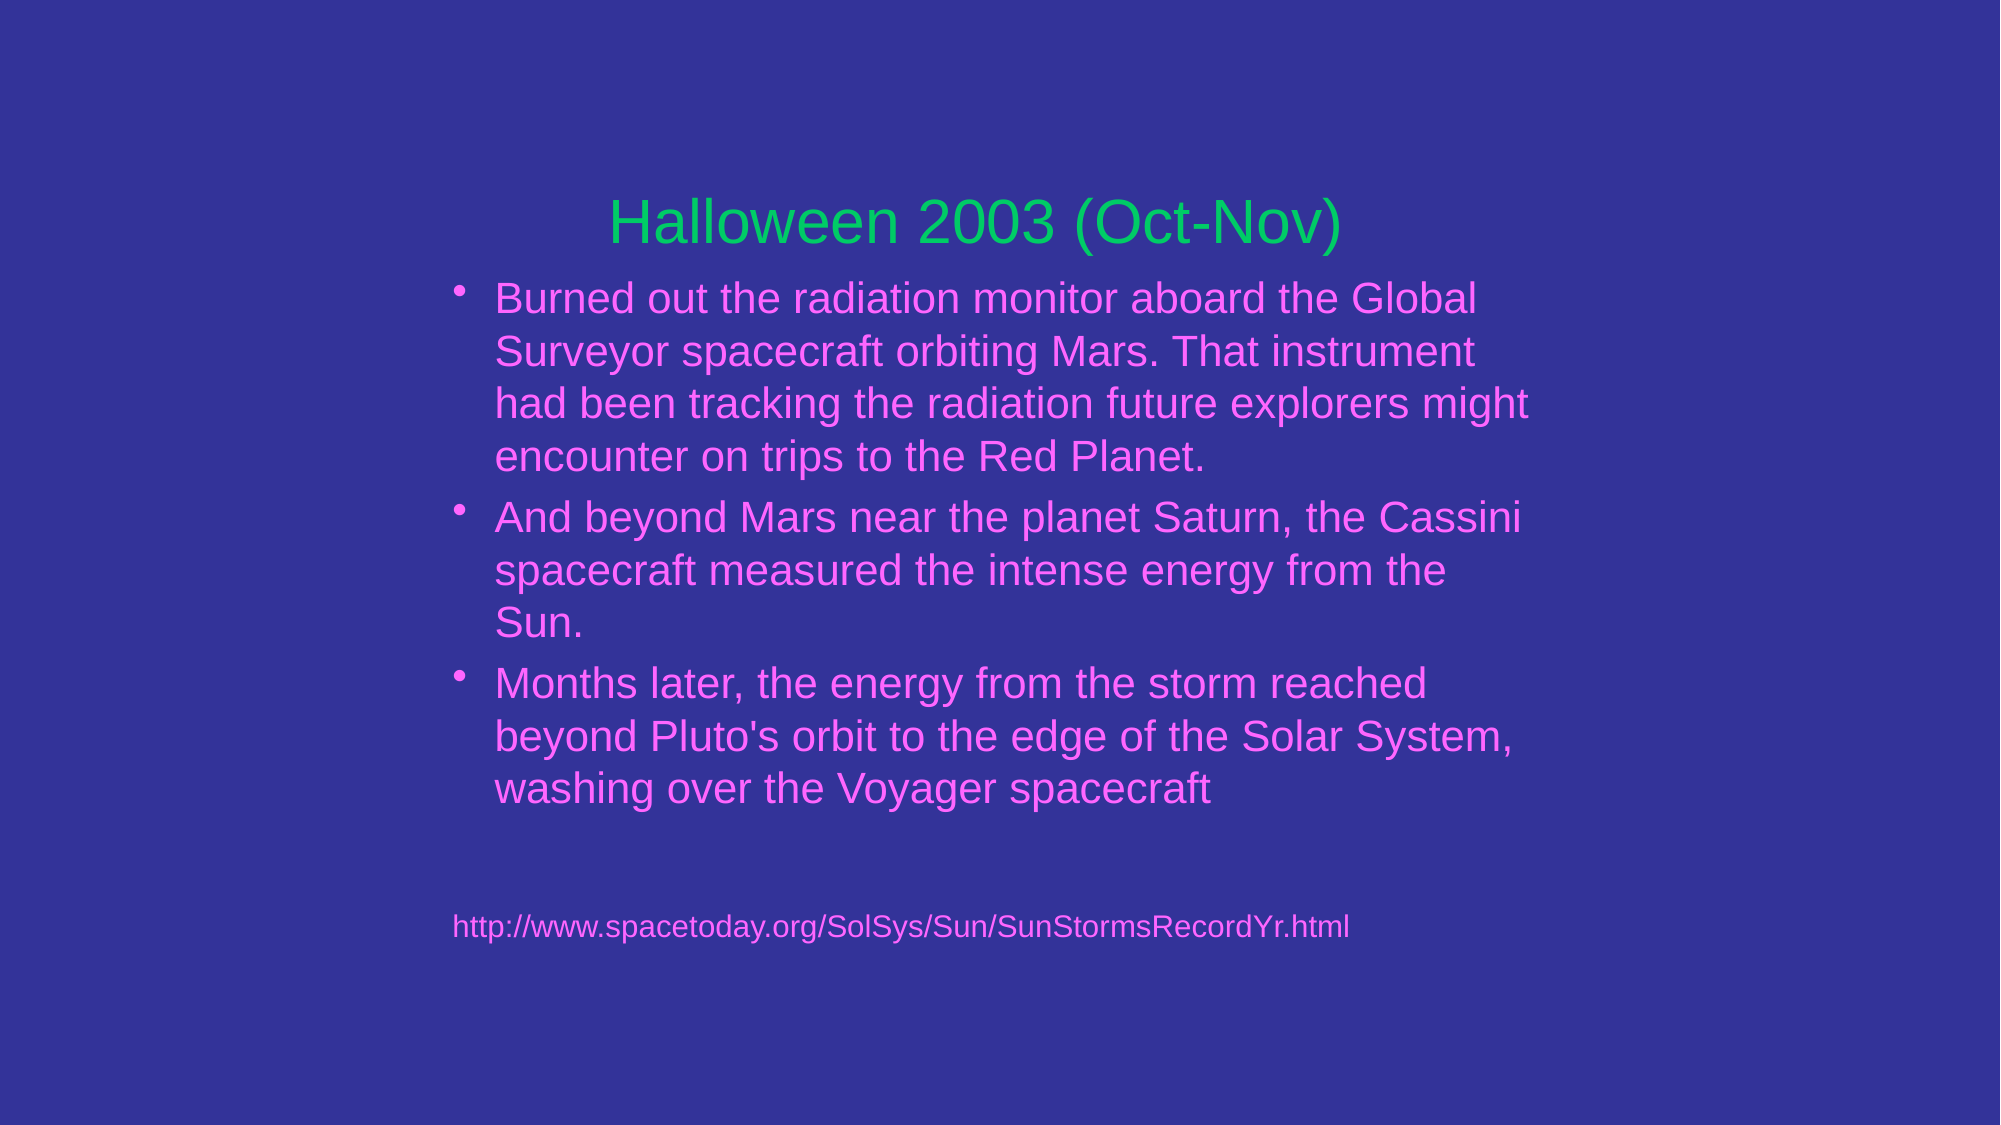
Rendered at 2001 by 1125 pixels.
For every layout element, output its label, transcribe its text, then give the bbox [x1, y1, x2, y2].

title Halloween 2003 (Oct-Nov) [493, 174, 1460, 262]
list Burned out the radiation monitor aboard the Global Surveyor spacecraft orbiting Mars. That instrument had been tracking the radiation future explorers might encounter on trips to the Red Planet. And beyond Mars near the planet Saturn, the Cassini spacecraft measured the intense energy from the Sun. Months later, the energy from the storm reached beyond Pluto's orbit to the edge of the Solar System, washing over the Voyager spacecraft http://www.spacetoday.org/SolSys/Sun/SunStormsRecordYr.html [437, 262, 1563, 938]
